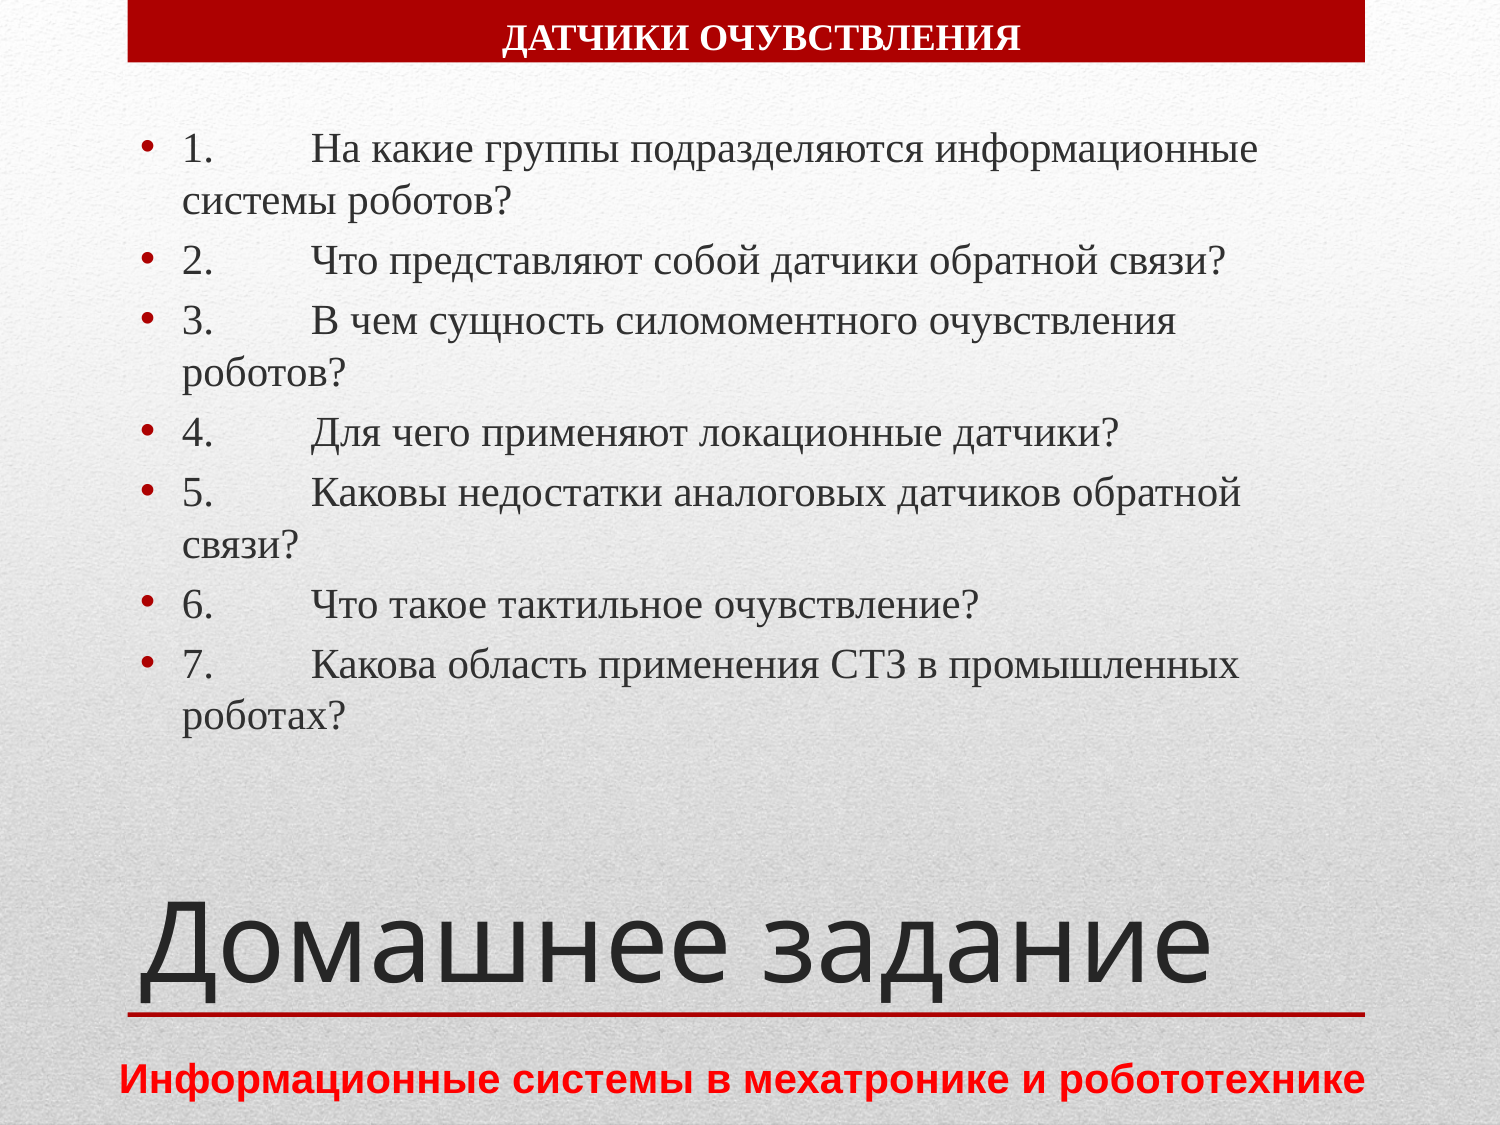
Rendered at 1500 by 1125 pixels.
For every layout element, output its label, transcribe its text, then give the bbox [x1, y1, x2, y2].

text_box ДАТЧИКИ ОЧУВСТВЛЕНИЯ [312, 5, 1211, 66]
text_box Информационные системы в мехатронике и робототехнике [81, 1044, 1404, 1110]
list 1. На какие группы подразделяются информационные системы роботов? 2. Что представляют собой датчики обратной связи? 3. В чем сущность силомоментного очувствления роботов? 4. Для чего применяют локационные датчики? 5. Каковы недостатки аналоговых датчиков обратной связи? 6. Что такое тактильное очувствление? 7. Какова область применения СТЗ в промышленных роботах? [125, 112, 1363, 750]
title Домашнее задание [125, 750, 1238, 1013]
